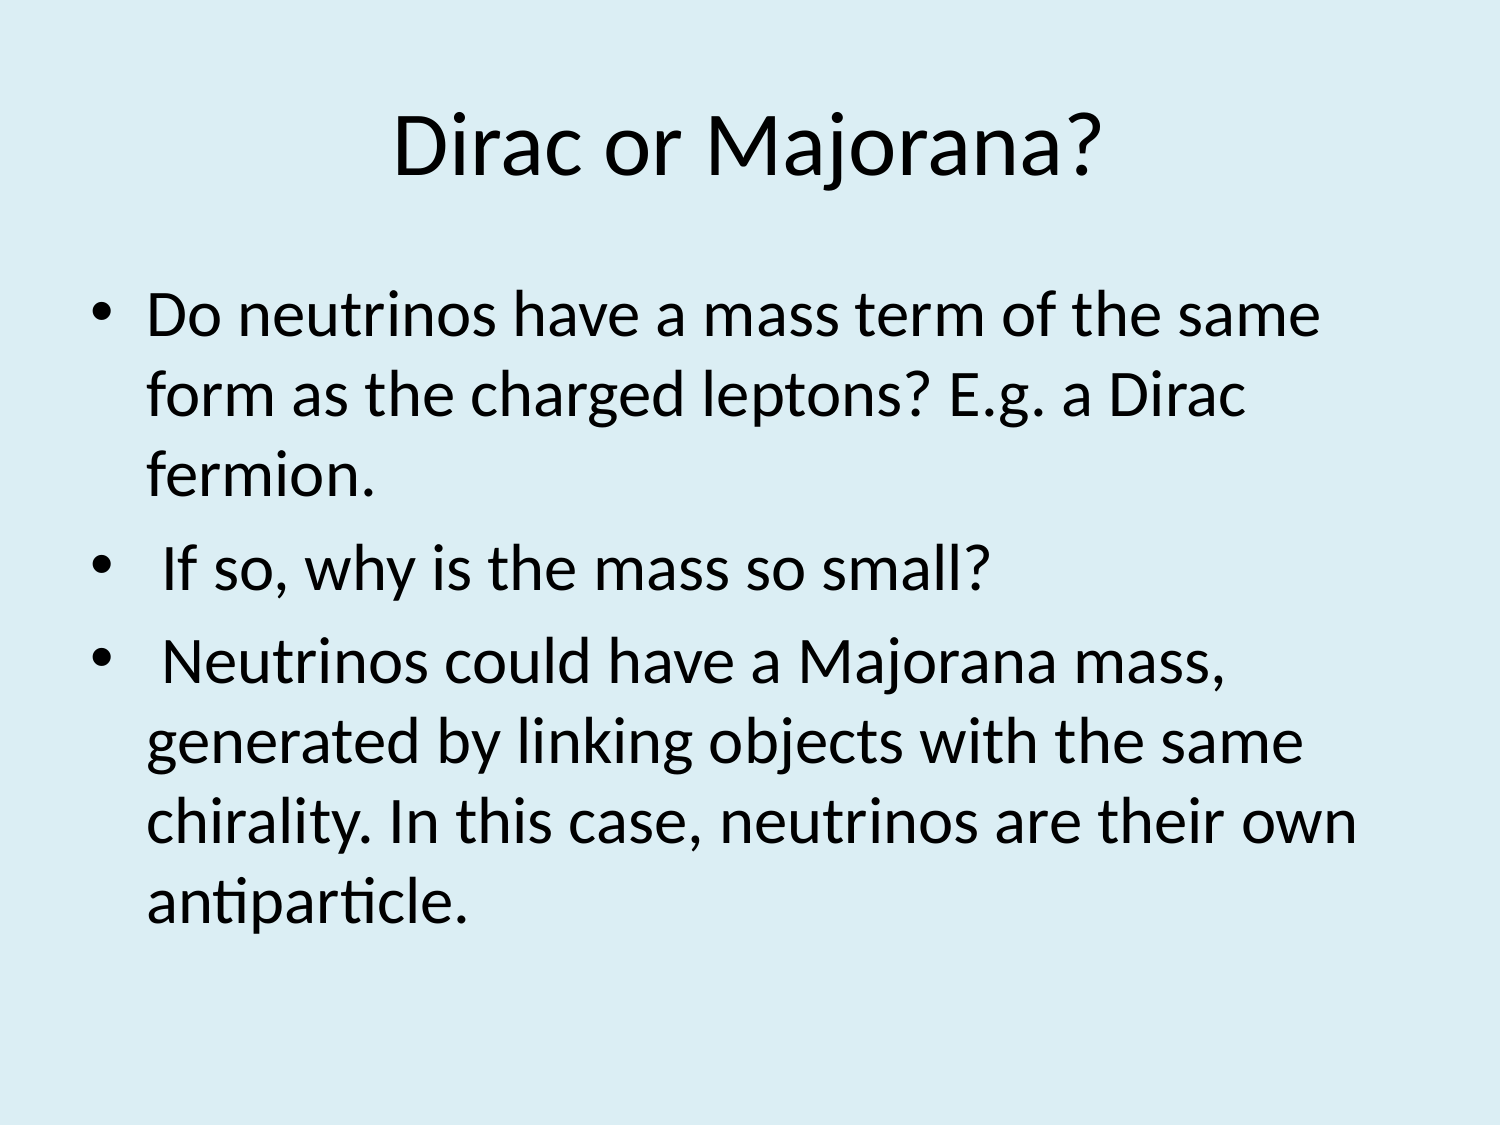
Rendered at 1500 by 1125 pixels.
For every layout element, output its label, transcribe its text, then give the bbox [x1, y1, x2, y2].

list Do neutrinos have a mass term of the same form as the charged leptons? E.g. a Dirac fermion. If so, why is the mass so small? Neutrinos could have a Majorana mass, generated by linking objects with the same chirality. In this case, neutrinos are their own antiparticle. [74, 262, 1426, 1006]
title Dirac or Majorana? [74, 44, 1426, 233]
